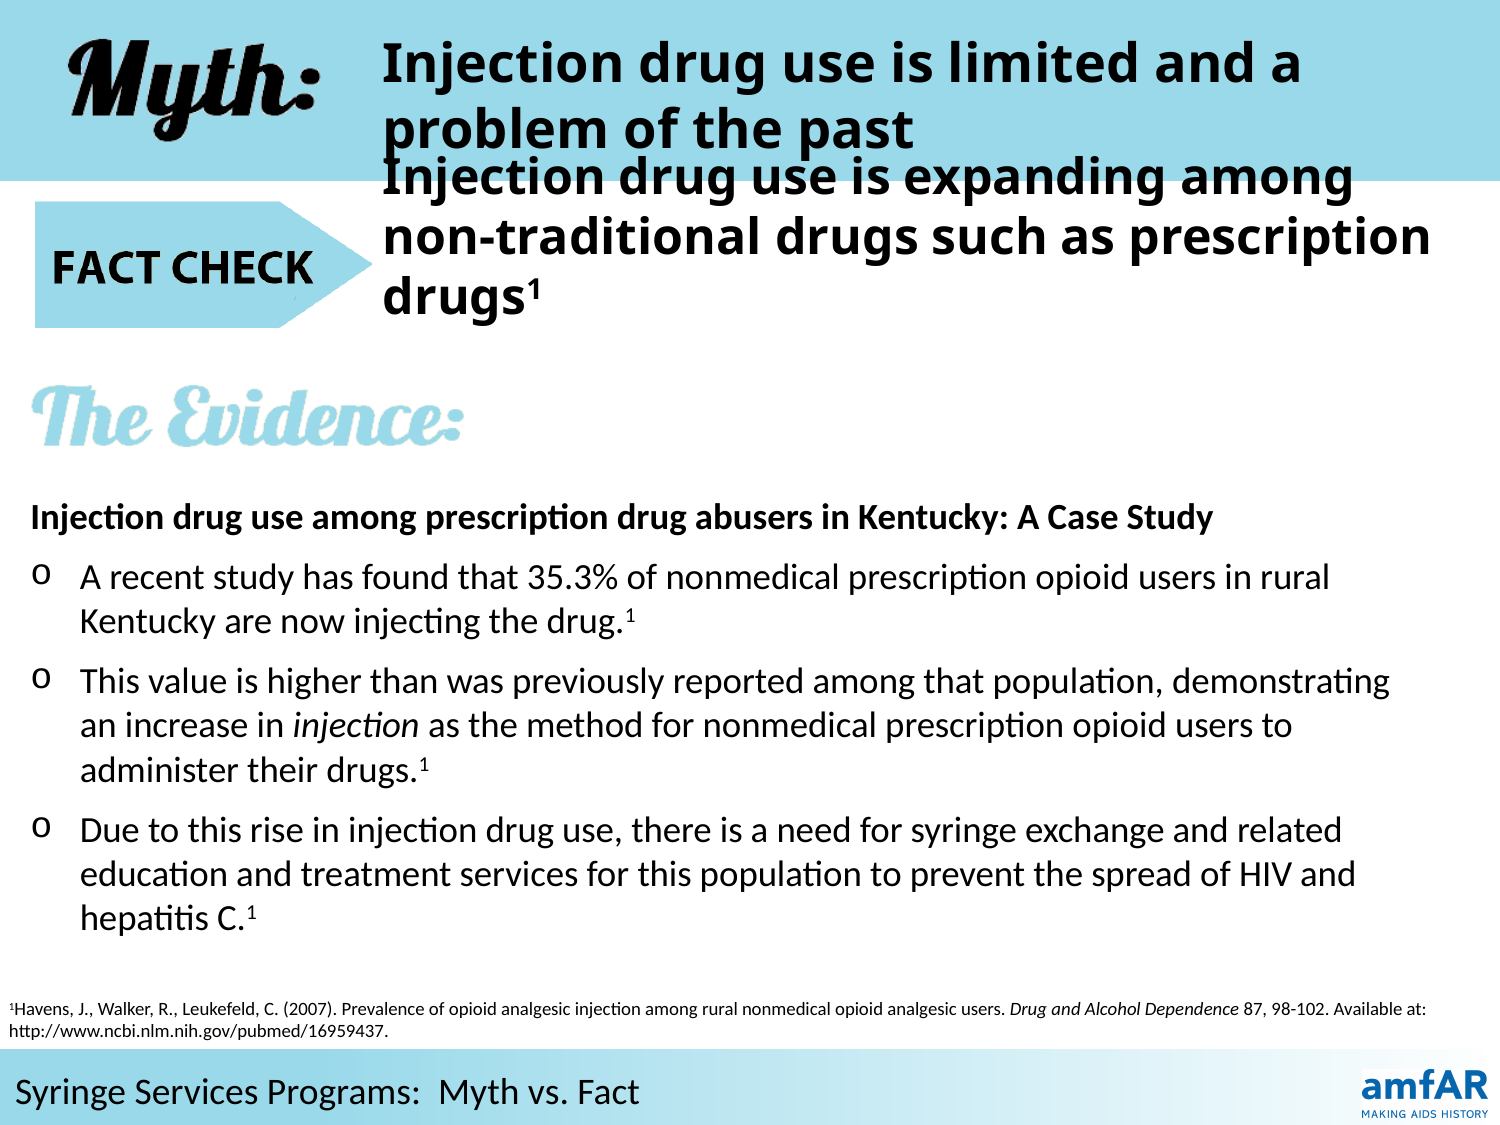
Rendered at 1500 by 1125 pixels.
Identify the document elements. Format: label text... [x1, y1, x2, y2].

picture [18, 374, 480, 467]
picture [1362, 1069, 1488, 1118]
list Injection drug use is expanding among non-traditional drugs such as prescription drugs1 [367, 189, 1488, 332]
text_box Syringe Services Programs: Myth vs. Fact [0, 1059, 988, 1120]
list Injection drug use among prescription drug abusers in Kentucky: A Case Study A recent study has found that 35.3% of nonmedical prescription opioid users in rural Kentucky are now injecting the drug.1 This value is higher than was previously reported among that population, demonstrating an increase in injection as the method for nonmedical prescription opioid users to administer their drugs.1 Due to this rise in injection drug use, there is a need for syringe exchange and related education and treatment services for this population to prevent the spread of HIV and hepatitis C.1 [15, 485, 1448, 947]
text_box 1Havens, J., Walker, R., Leukefeld, C. (2007). Prevalence of opioid analgesic injection among rural nonmedical opioid analgesic users. Drug and Alcohol Dependence 87, 98-102. Available at: http://www.ncbi.nlm.nih.gov/pubmed/16959437. [0, 989, 1494, 1050]
text_box [0, 1048, 1500, 1125]
picture [0, 0, 1500, 181]
picture [35, 199, 377, 334]
